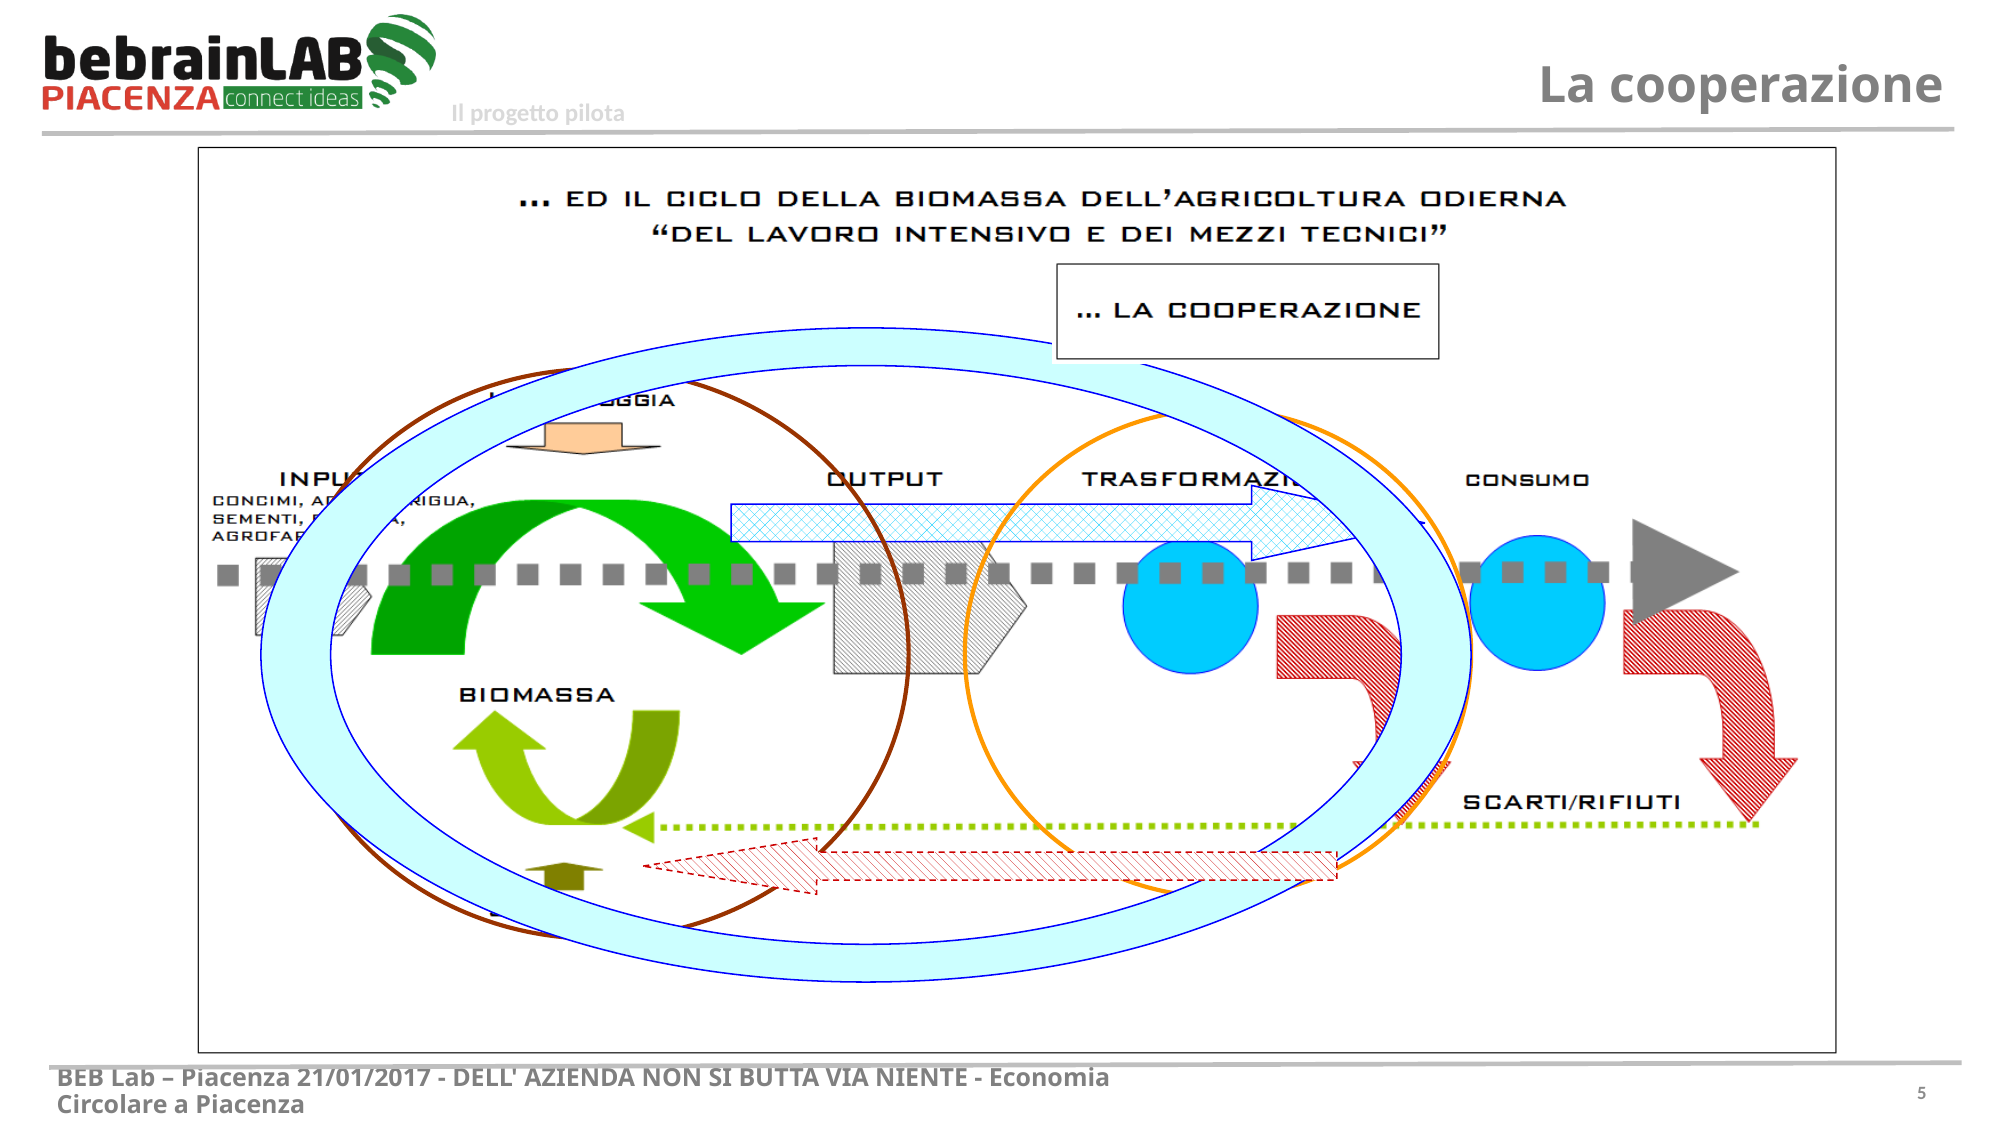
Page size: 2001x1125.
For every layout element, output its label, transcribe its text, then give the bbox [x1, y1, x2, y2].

title La cooperazione [233, 0, 1959, 195]
picture [42, 11, 233, 111]
picture [191, 139, 1840, 1058]
